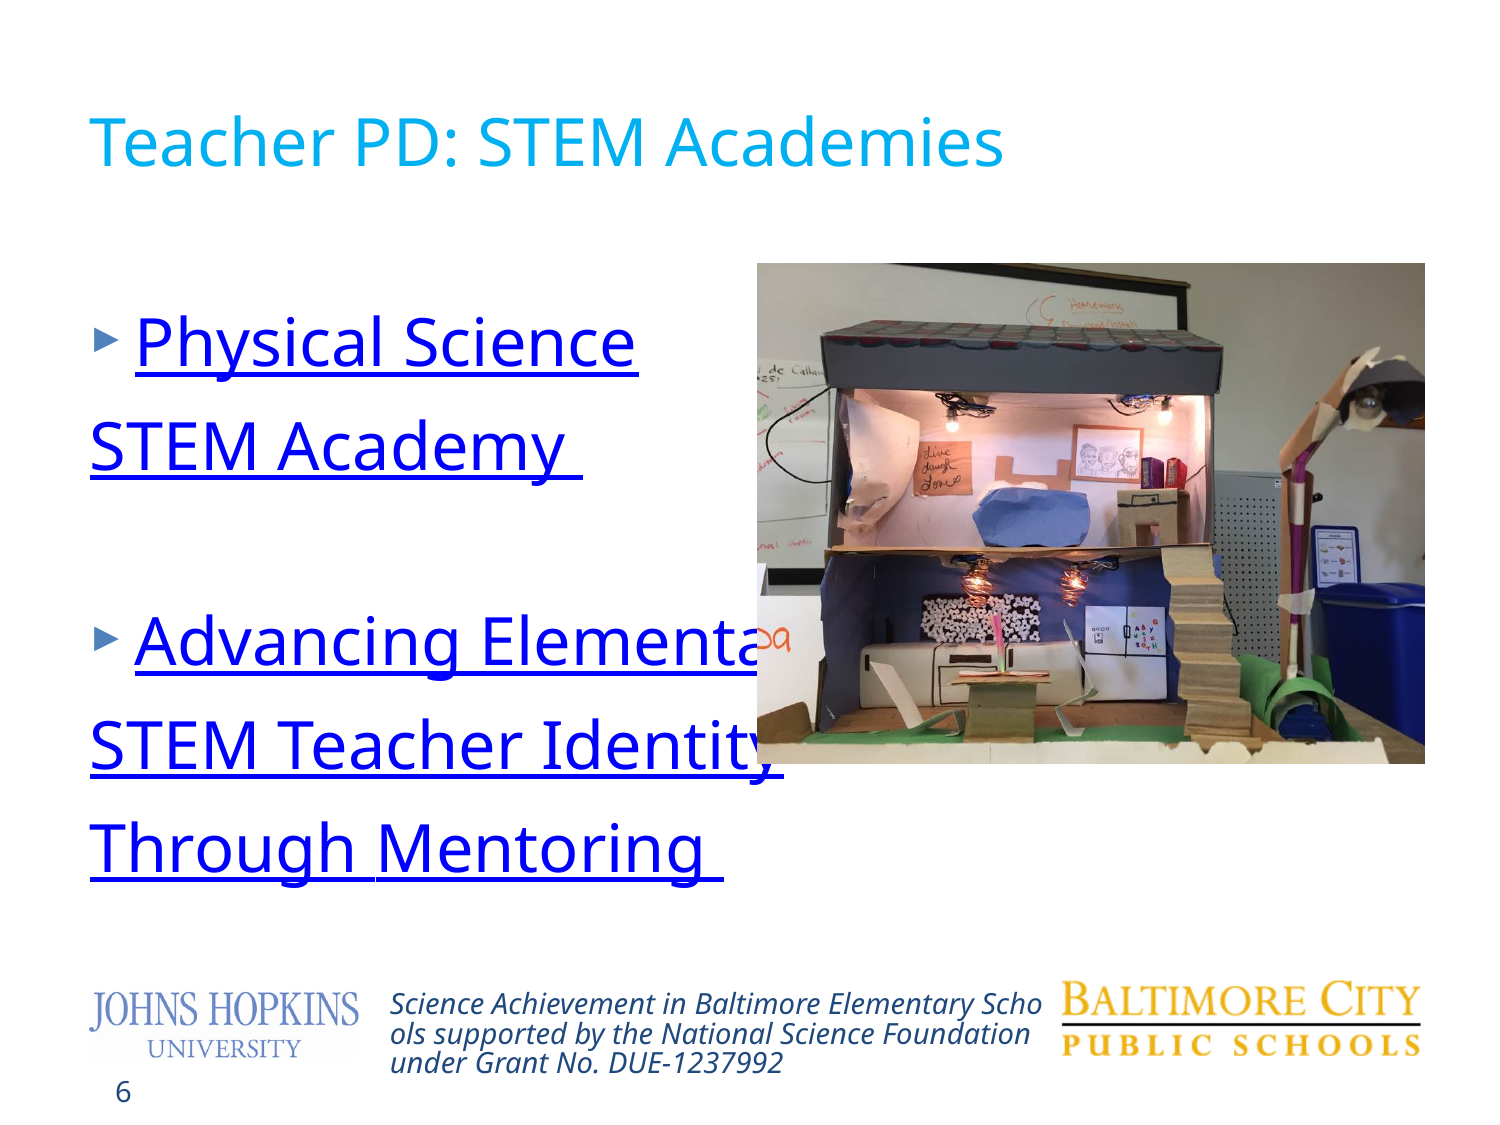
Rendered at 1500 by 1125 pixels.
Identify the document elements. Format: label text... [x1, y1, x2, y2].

list Physical Science STEM Academy Advancing Elementary STEM Teacher Identity Through Mentoring [75, 200, 1425, 979]
title Teacher PD: STEM Academies [75, 24, 1425, 188]
slide_number 6 [100, 1066, 229, 1125]
picture [1059, 979, 1425, 1063]
picture [84, 984, 370, 1063]
picture [757, 263, 1426, 765]
footer Science Achievement in Baltimore Elementary Schools supported by the National Science Foundation under Grant No. DUE-1237992 [374, 979, 1059, 1103]
